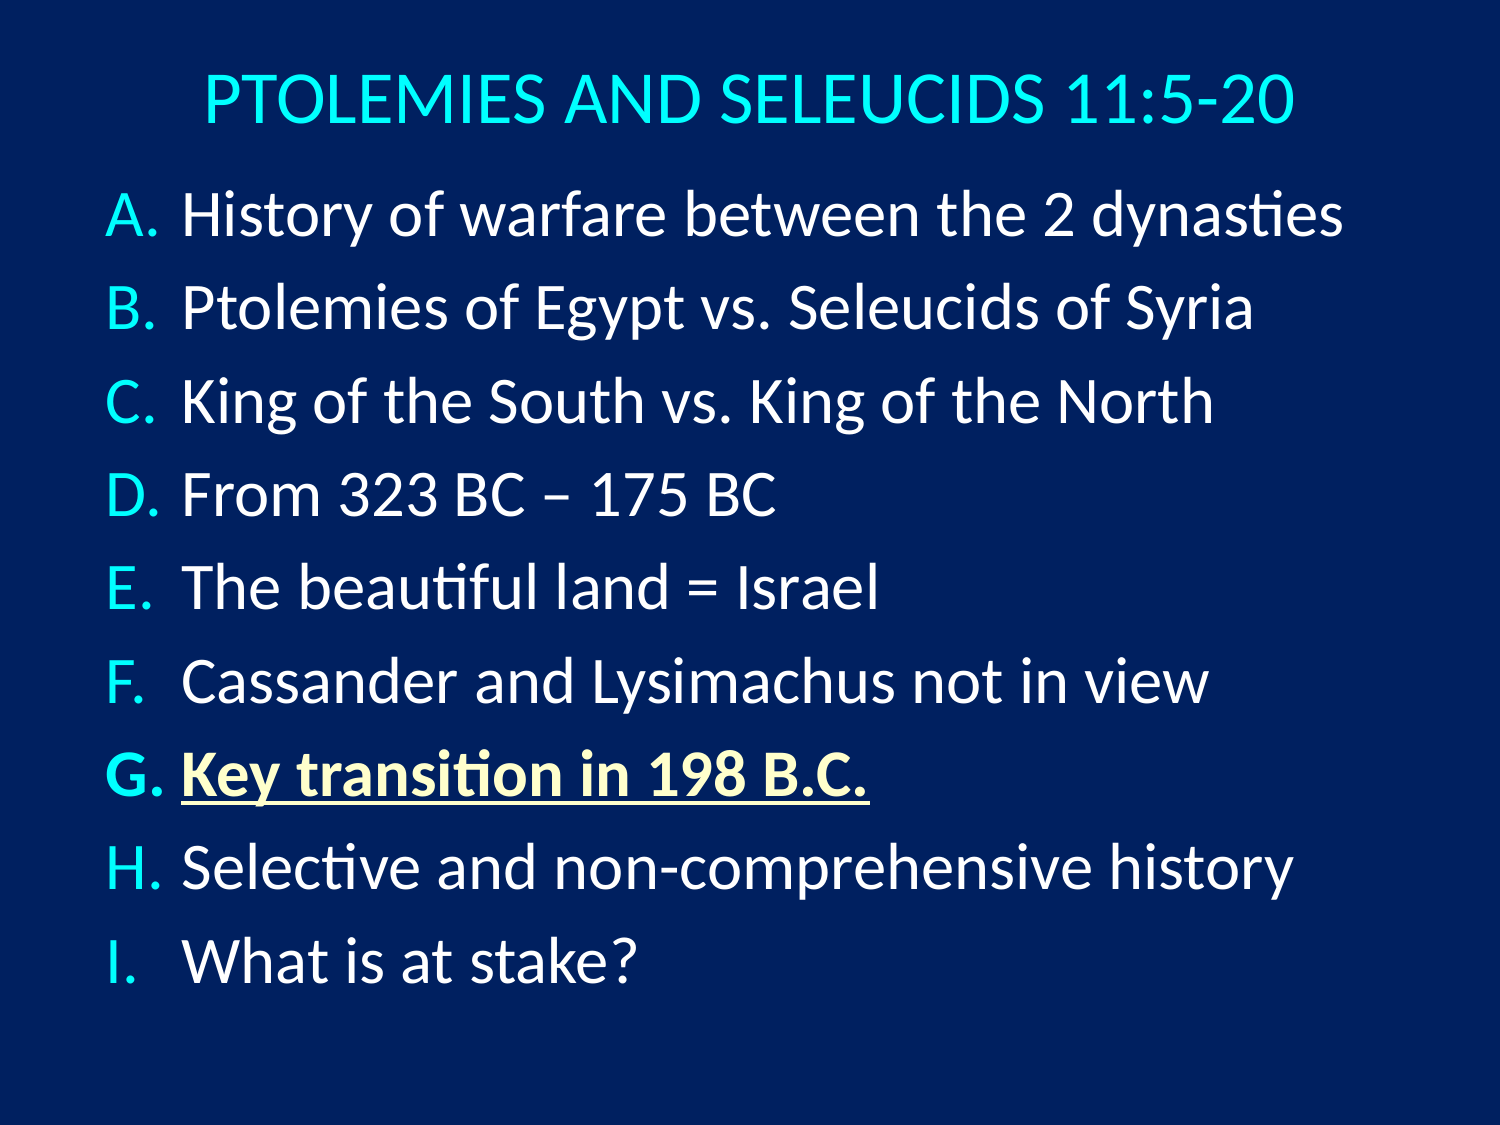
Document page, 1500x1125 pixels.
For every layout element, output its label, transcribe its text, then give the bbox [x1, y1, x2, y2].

list History of warfare between the 2 dynasties Ptolemies of Egypt vs. Seleucids of Syria King of the South vs. King of the North From 323 BC – 175 BC The beautiful land = Israel Cassander and Lysimachus not in view Key transition in 198 B.C. Selective and non-comprehensive history What is at stake? [90, 162, 1410, 1063]
title PTOLEMIES AND SELEUCIDS 11:5-20 [180, 37, 1319, 151]
